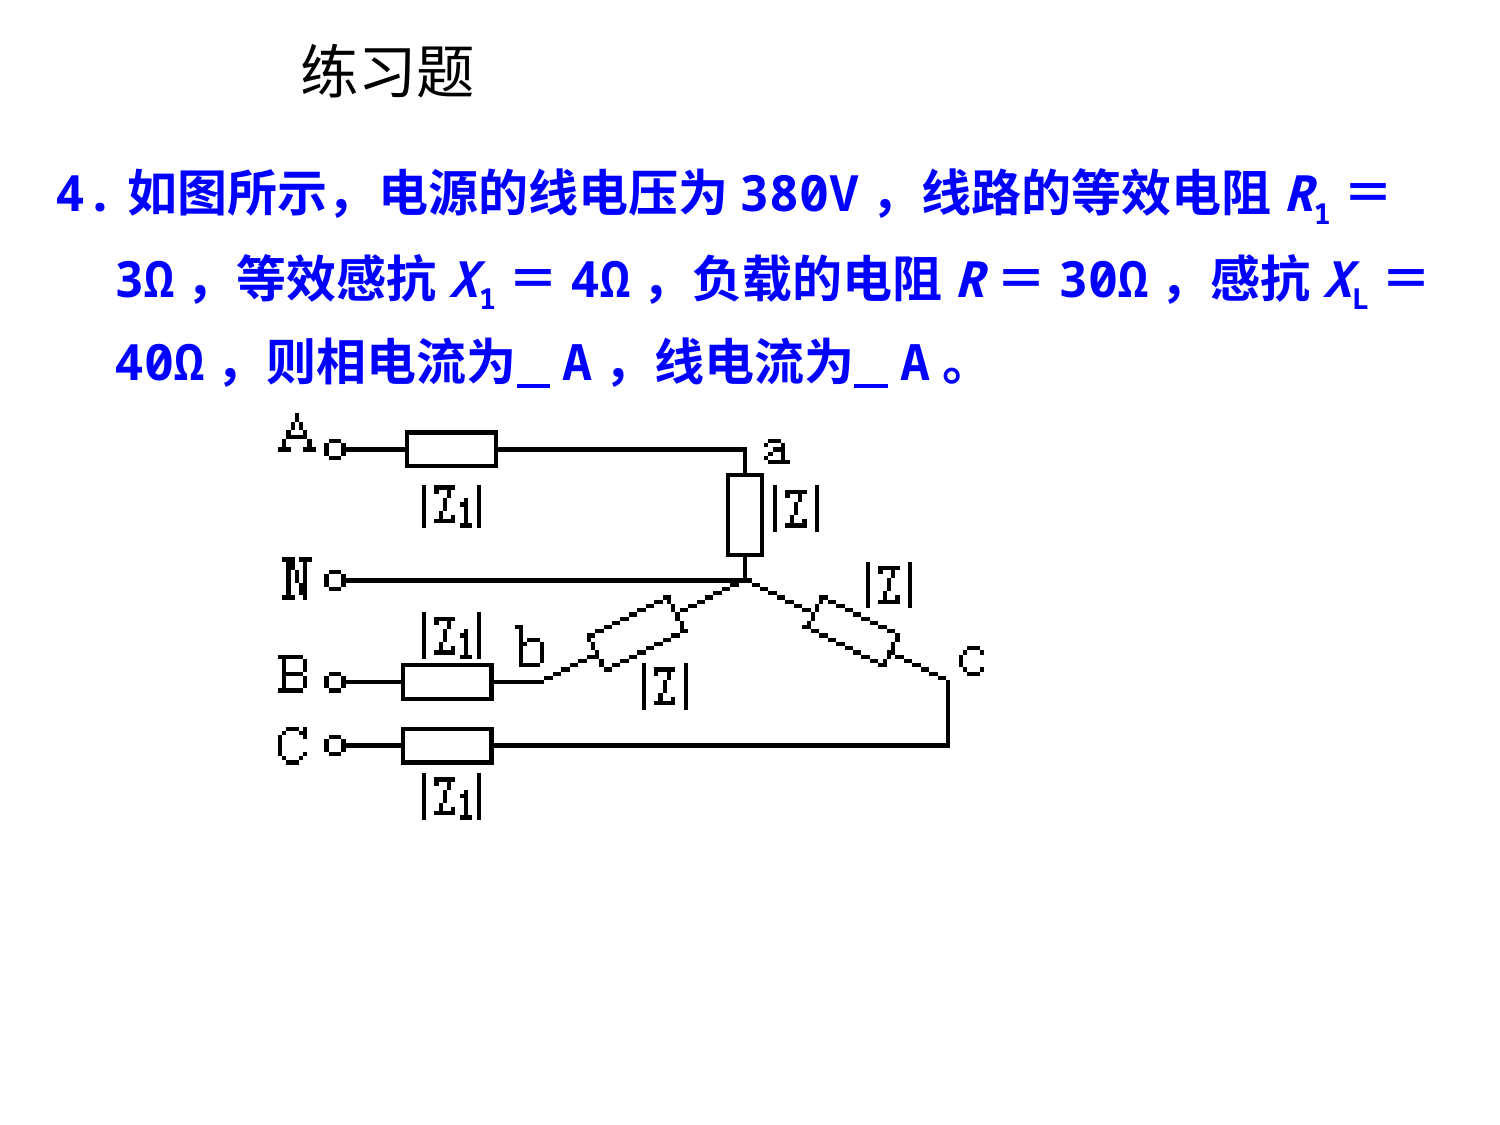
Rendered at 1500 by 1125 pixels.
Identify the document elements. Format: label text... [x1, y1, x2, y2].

text_box 4.如图所示，电源的线电压为380V，线路的等效电阻R1＝3Ω，等效感抗X1＝4Ω，负载的电阻R＝30Ω，感抗XL＝40Ω，则相电流为 A，线电流为 A。 [41, 137, 1459, 398]
title 练习题 [41, 27, 721, 114]
picture [253, 396, 1011, 837]
